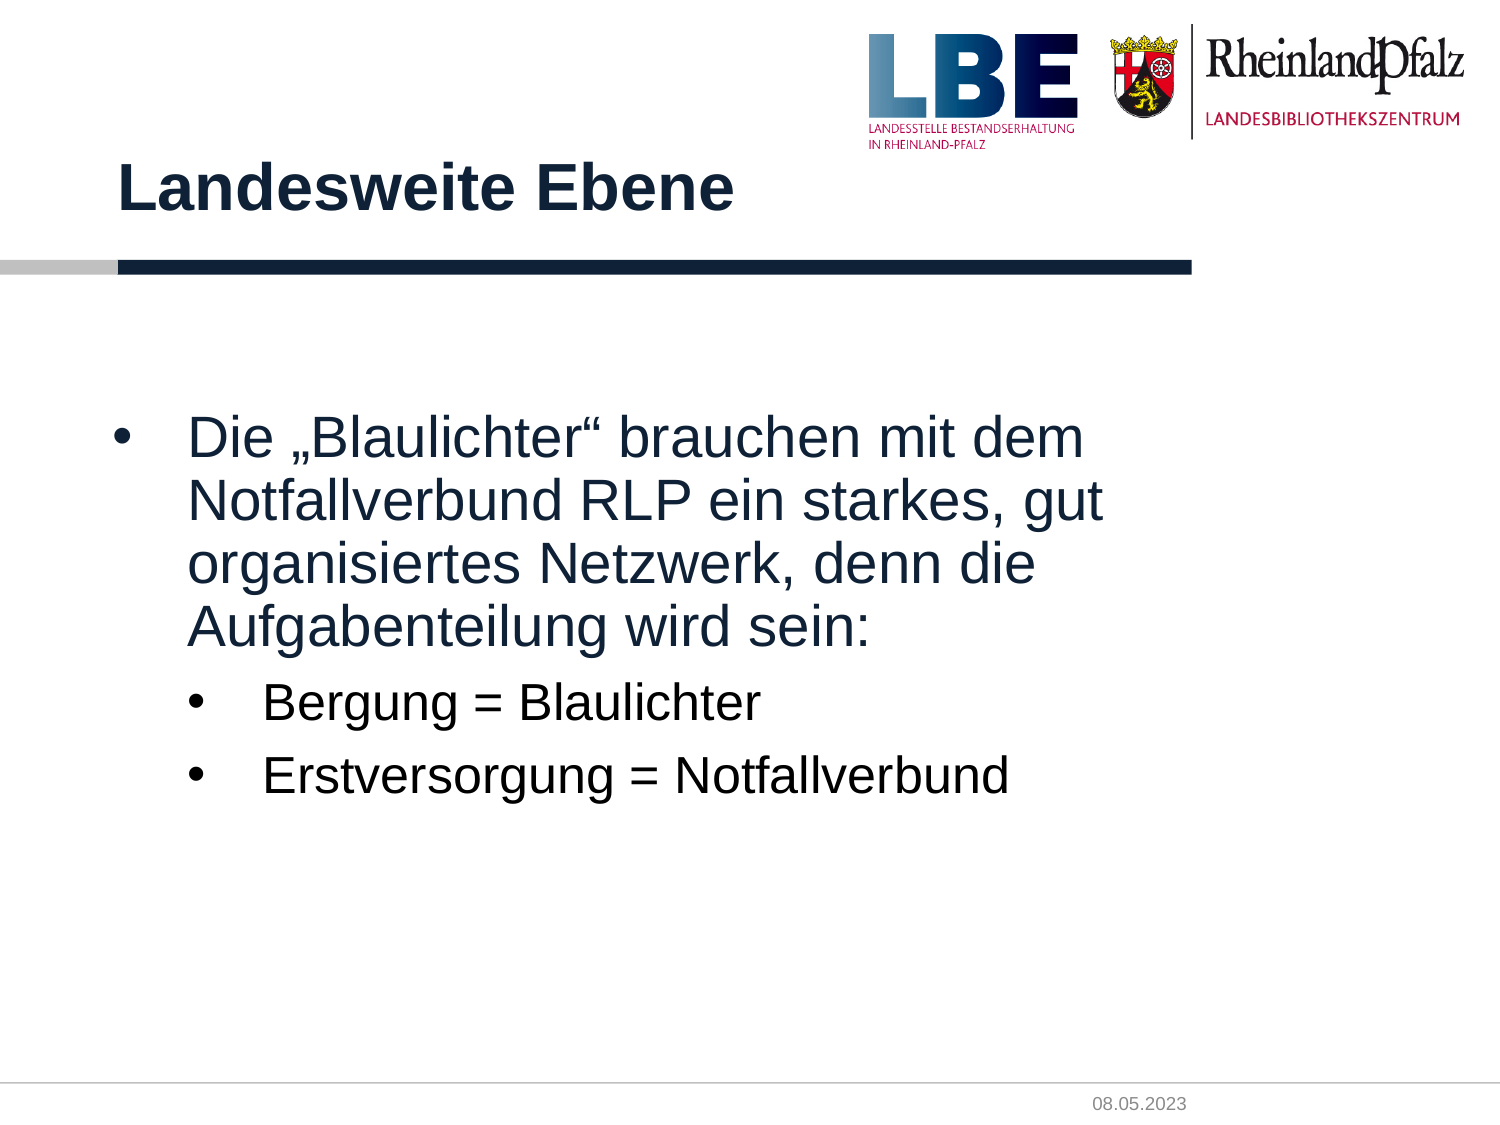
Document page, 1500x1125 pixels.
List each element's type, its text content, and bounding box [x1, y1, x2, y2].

picture [868, 34, 1081, 71]
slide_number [1077, 1082, 1217, 1125]
title Landesweite Ebene [116, 71, 1111, 224]
picture [1110, 24, 1464, 209]
list Die „Blaulichter“ brauchen mit dem Notfallverbund RLP ein starkes, gut organisiertes Netzwerk, denn die Aufgabenteilung wird sein: Bergung = Blaulichter Erstversorgung = Notfallverbund [112, 308, 1382, 1059]
